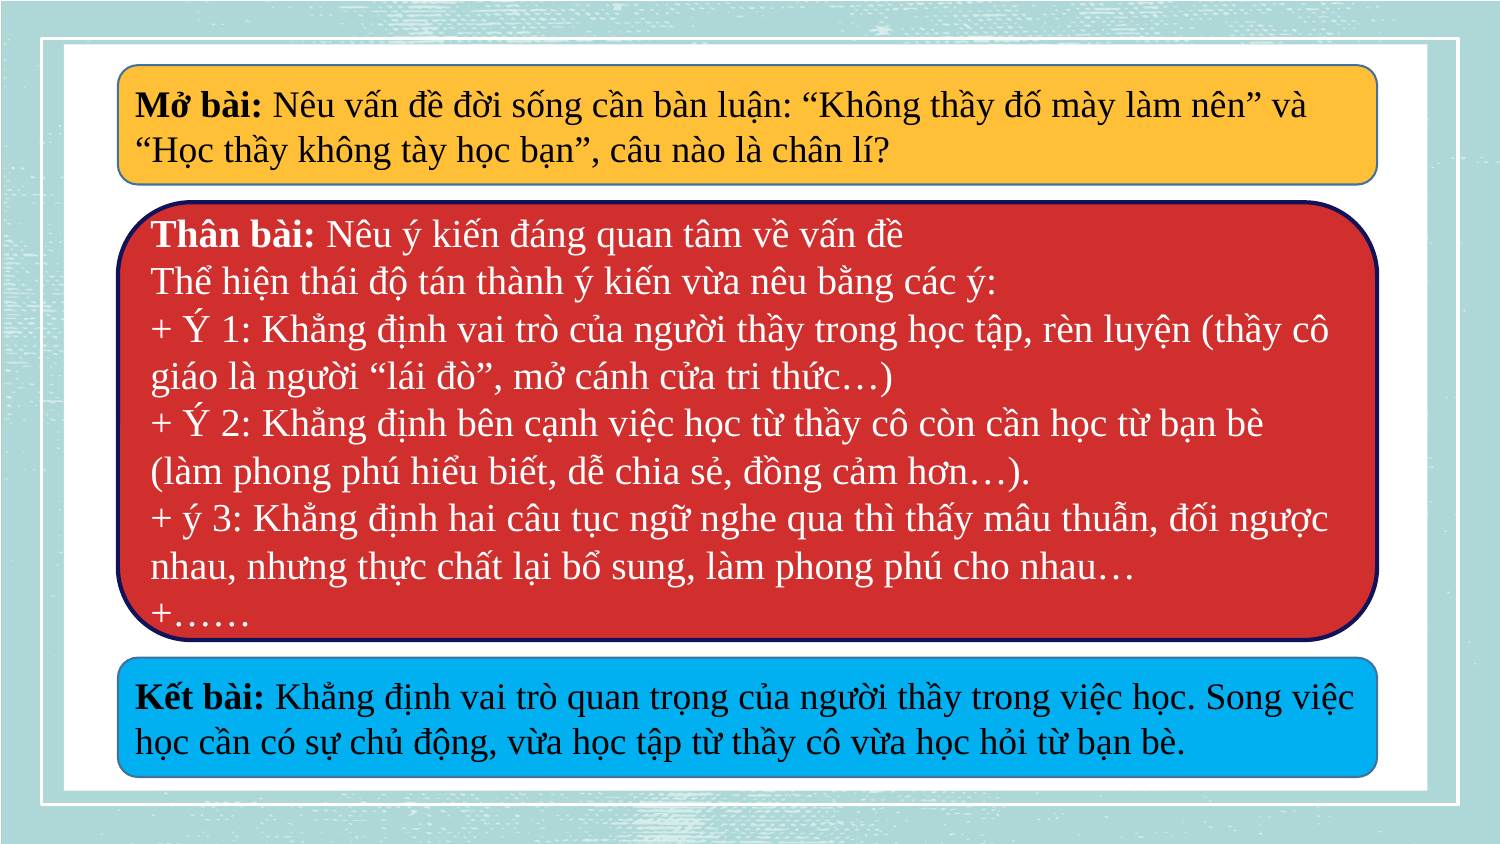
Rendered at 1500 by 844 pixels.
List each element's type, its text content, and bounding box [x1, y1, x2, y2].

text_box Thân bài: Nêu ý kiến đáng quan tâm về vấn đề Thể hiện thái độ tán thành ý kiến vừa nêu bằng các ý: + Ý 1: Khẳng định vai trò của người thầy trong học tập, rèn luyện (thầy cô giáo là người “lái đò”, mở cánh cửa tri thức…) + Ý 2: Khẳng định bên cạnh việc học từ thầy cô còn cần học từ bạn bè (làm phong phú hiểu biết, dễ chia sẻ, đồng cảm hơn…). + ý 3: Khẳng định hai câu tục ngữ nghe qua thì thấy mâu thuẫn, đối ngược nhau, nhưng thực chất lại bổ sung, làm phong phú cho nhau… +…… [115, 200, 1380, 643]
text_box [63, 44, 1428, 791]
text_box Kết bài: Khẳng định vai trò quan trọng của người thầy trong việc học. Song việc học cần có sự chủ động, vừa học tập từ thầy cô vừa học hỏi từ bạn bè. [117, 657, 1378, 777]
picture [2, 2, 1500, 844]
text_box Mở bài: Nêu vấn đề đời sống cần bàn luận: “Không thầy đố mày làm nên” và “Học thầy không tày học bạn”, câu nào là chân lí? [117, 65, 1378, 185]
